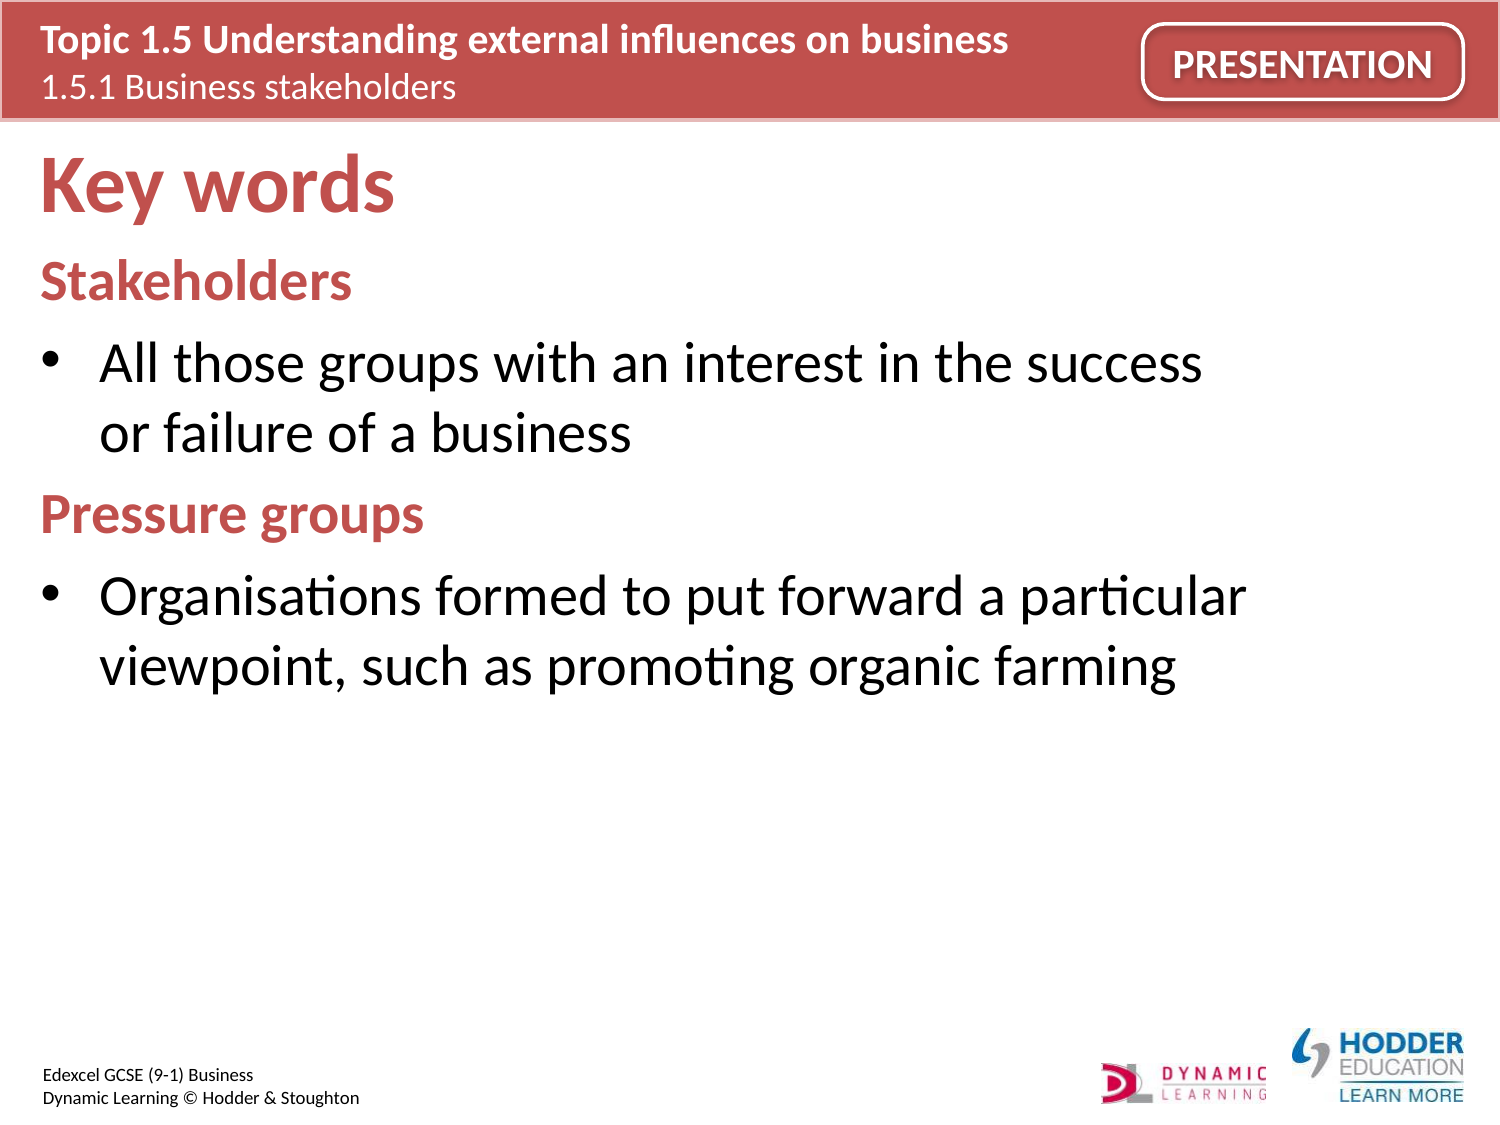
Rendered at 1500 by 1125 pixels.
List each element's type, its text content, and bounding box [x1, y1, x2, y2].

title Key words [25, 121, 1464, 234]
picture [1101, 1063, 1266, 1104]
picture [1292, 1028, 1464, 1102]
list Stakeholders All those groups with an interest in the success or failure of a business Pressure groups Organisations formed to put forward a particular viewpoint, such as promoting organic farming [25, 234, 1282, 1005]
